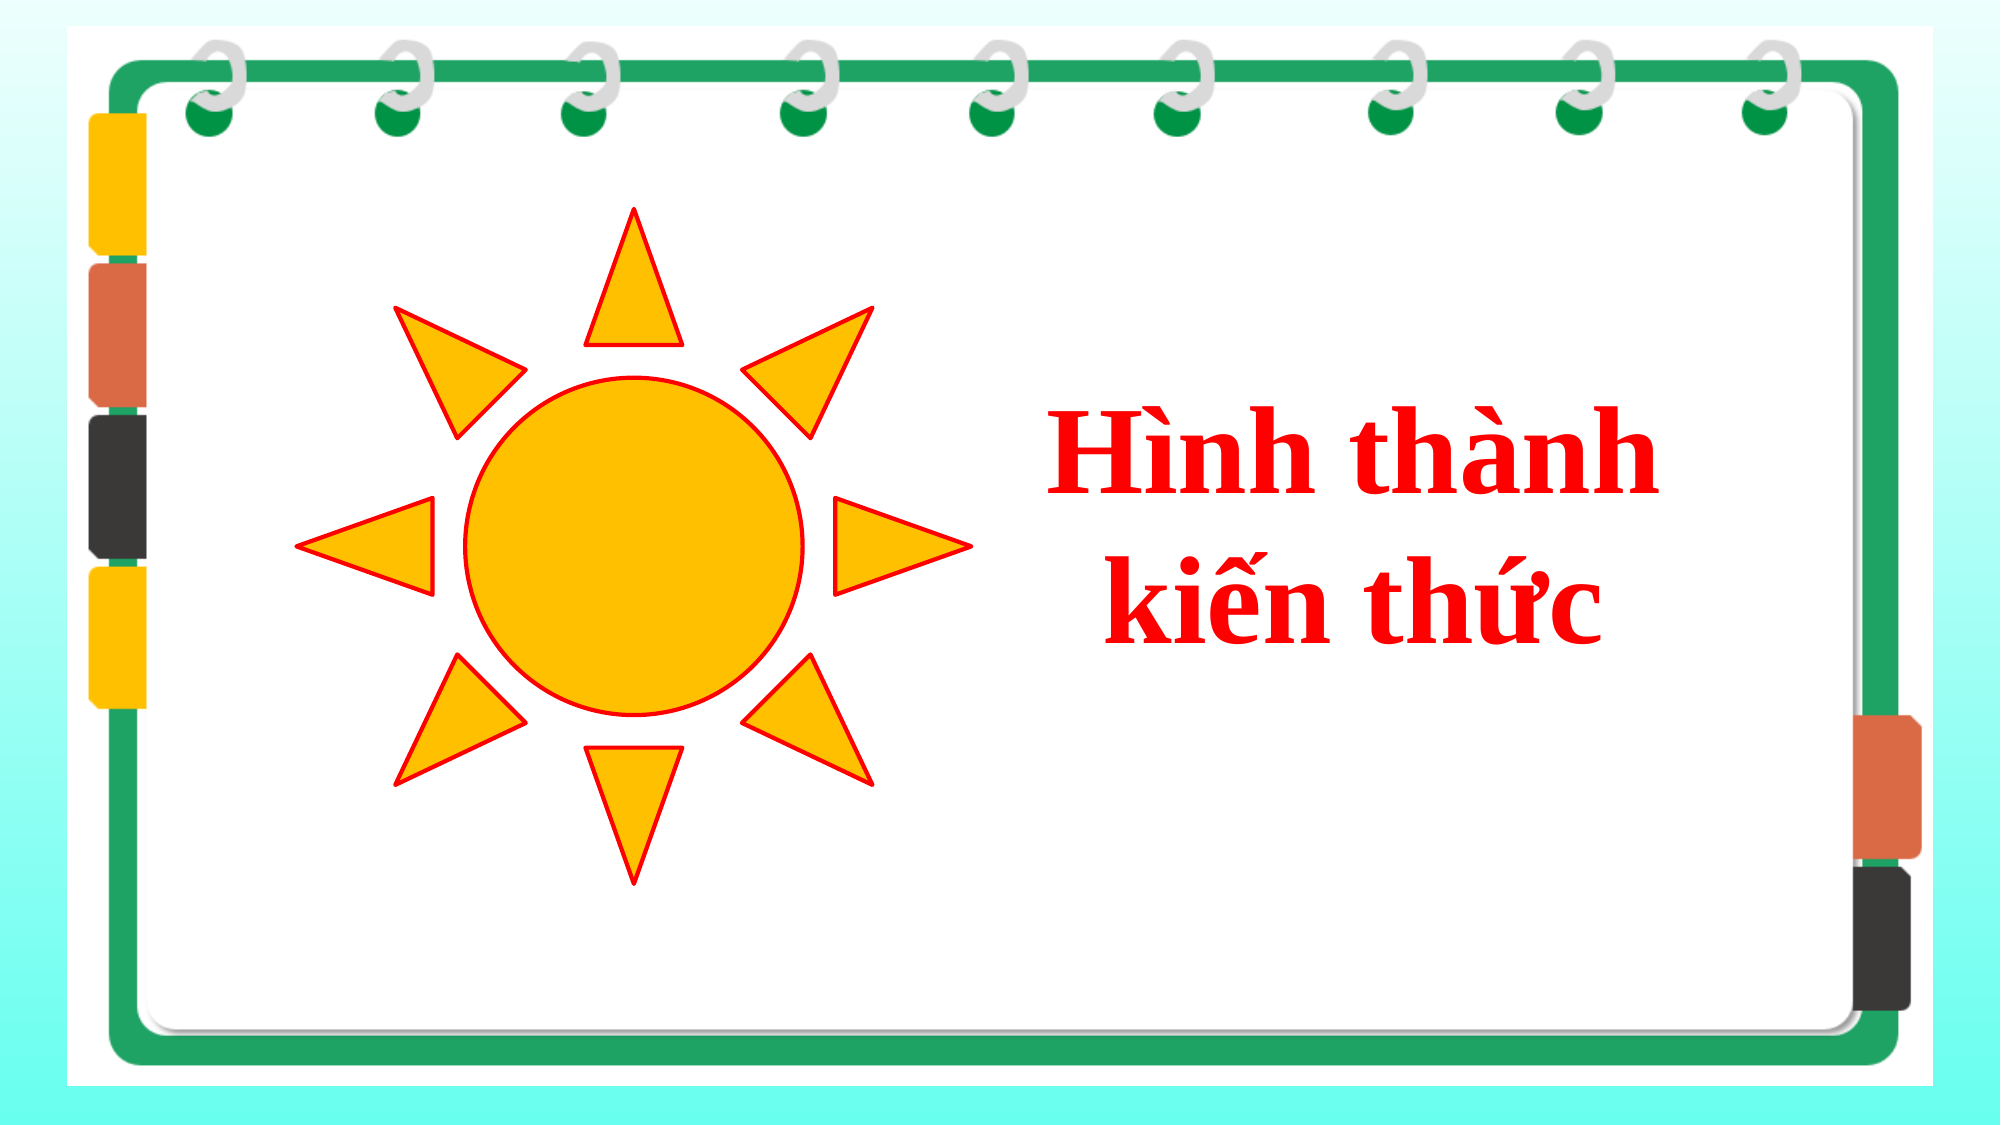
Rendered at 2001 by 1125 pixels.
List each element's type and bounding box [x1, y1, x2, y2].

picture [67, 26, 1933, 1087]
